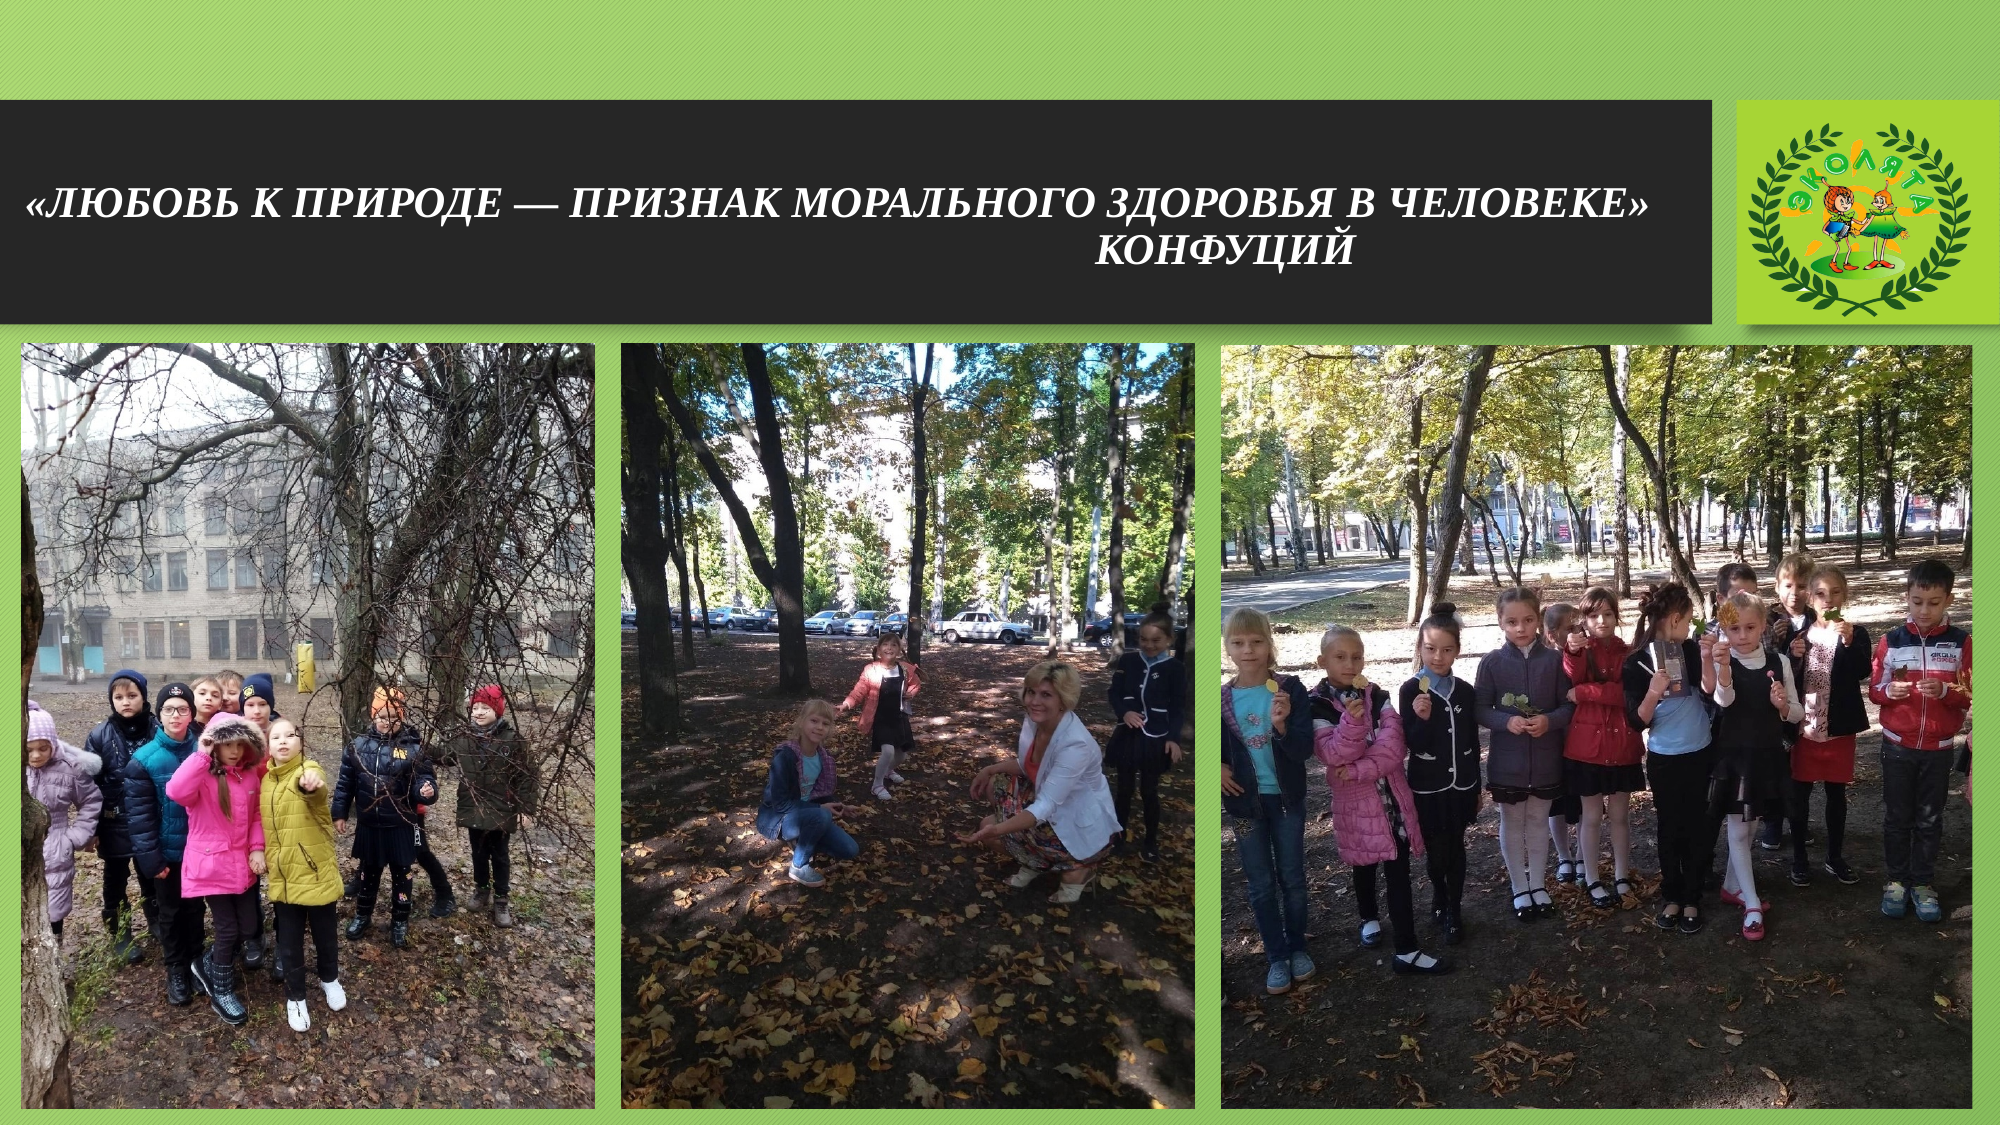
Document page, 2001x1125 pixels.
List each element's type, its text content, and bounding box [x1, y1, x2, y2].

picture [0, 325, 2000, 1110]
picture [1744, 123, 1977, 318]
title «ЛЮБОВЬ К ПРИРОДЕ — ПРИЗНАК МОРАЛЬНОГО ЗДОРОВЬЯ В ЧЕЛОВЕКЕ» КОНФУЦИЙ [0, 166, 1689, 345]
